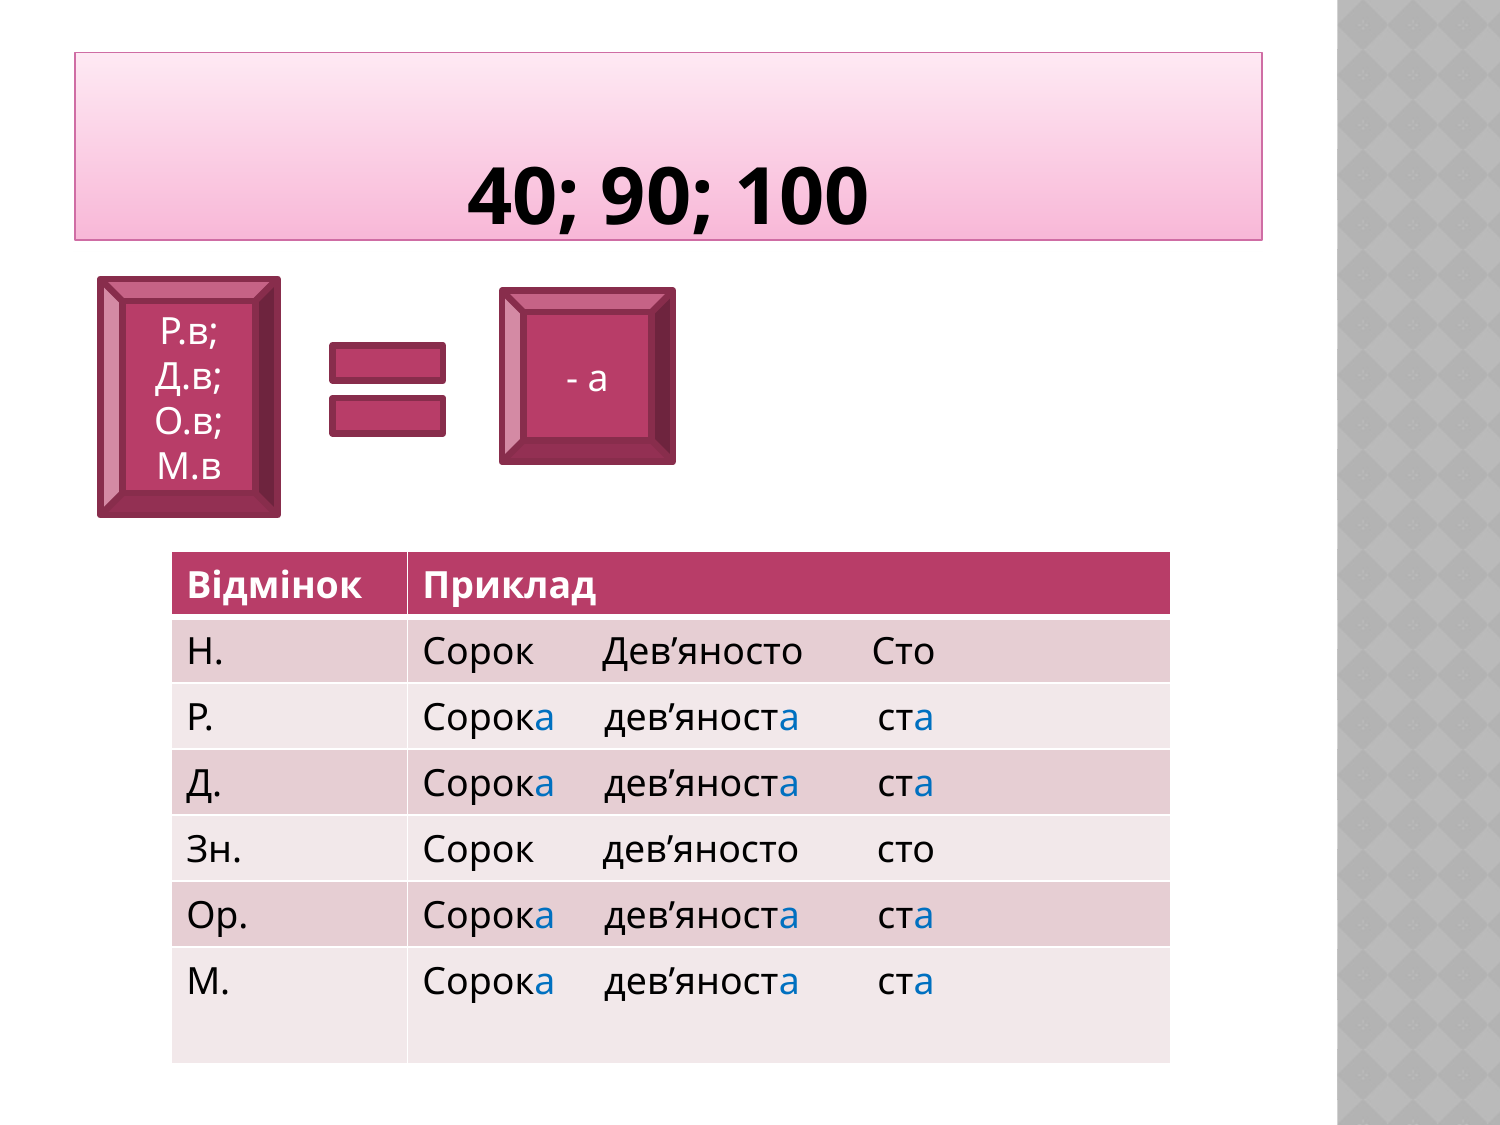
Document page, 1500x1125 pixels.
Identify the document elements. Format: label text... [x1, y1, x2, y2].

list [75, 264, 1263, 1059]
table_cell Д. [172, 750, 407, 814]
table_cell Сорок Дев’яносто Сто [408, 620, 1170, 682]
table_cell М. [172, 948, 407, 1063]
table_cell Сорока дев’яноста ста [408, 948, 1170, 1063]
title 40; 90; 100 [74, 52, 1263, 241]
text_box [329, 342, 446, 384]
table_cell Сорока дев’яноста ста [408, 684, 1170, 748]
table_header Приклад [408, 552, 1170, 614]
text_box - а [499, 287, 676, 465]
text_box Р.в; Д.в; О.в; М.в [97, 276, 281, 518]
table_cell Сорок дев’яносто сто [408, 816, 1170, 880]
text_box [329, 395, 446, 437]
table_cell Н. [172, 620, 407, 682]
table_cell Сорока дев’яноста ста [408, 750, 1170, 814]
table_header Відмінок [172, 552, 407, 614]
table_cell Ор. [172, 882, 407, 946]
table_cell Р. [172, 684, 407, 748]
table_cell Сорока дев’яноста ста [408, 882, 1170, 946]
table_cell Зн. [172, 816, 407, 880]
